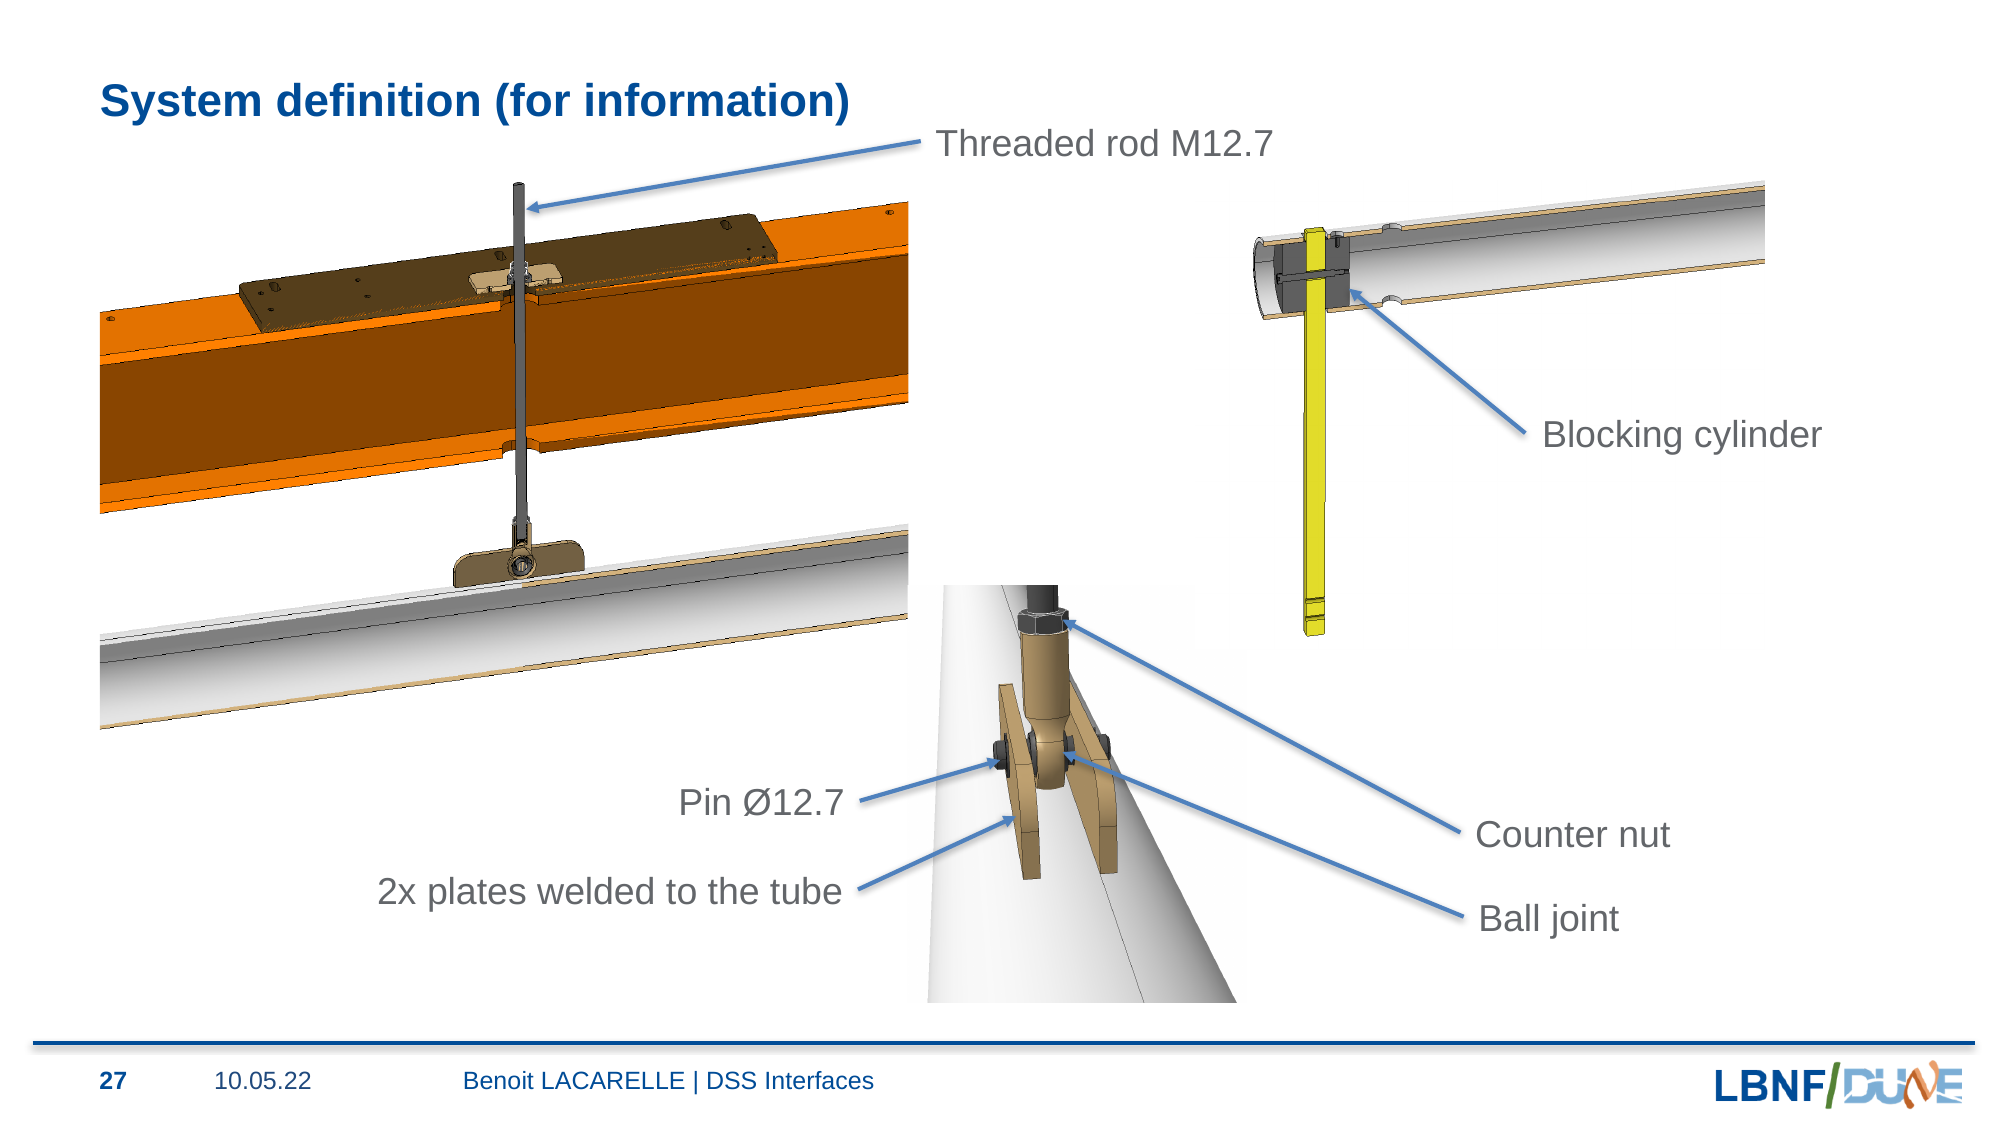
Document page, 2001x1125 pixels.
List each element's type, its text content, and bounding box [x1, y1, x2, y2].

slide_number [215, 1064, 462, 1096]
text_box Pin Ø12.7 [663, 770, 860, 831]
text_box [860, 816, 1017, 891]
picture [1712, 1058, 1962, 1110]
text_box Blocking cylinder [1770, 402, 1838, 463]
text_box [1062, 619, 1460, 834]
title System definition (for information) [99, 70, 1914, 165]
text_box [1348, 288, 1526, 434]
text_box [525, 141, 919, 210]
picture [99, 152, 1766, 1003]
text_box 2x plates welded to the tube [362, 859, 858, 920]
text_box Counter nut [1466, 802, 1686, 863]
text_box Threaded rod M12.7 [920, 111, 1290, 171]
text_box Ball joint [1463, 886, 1635, 947]
slide_number 27 [99, 1064, 215, 1096]
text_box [1062, 838, 1463, 918]
footer Benoit LACARELLE | DSS Interfaces [462, 1064, 1692, 1096]
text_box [860, 759, 1001, 802]
